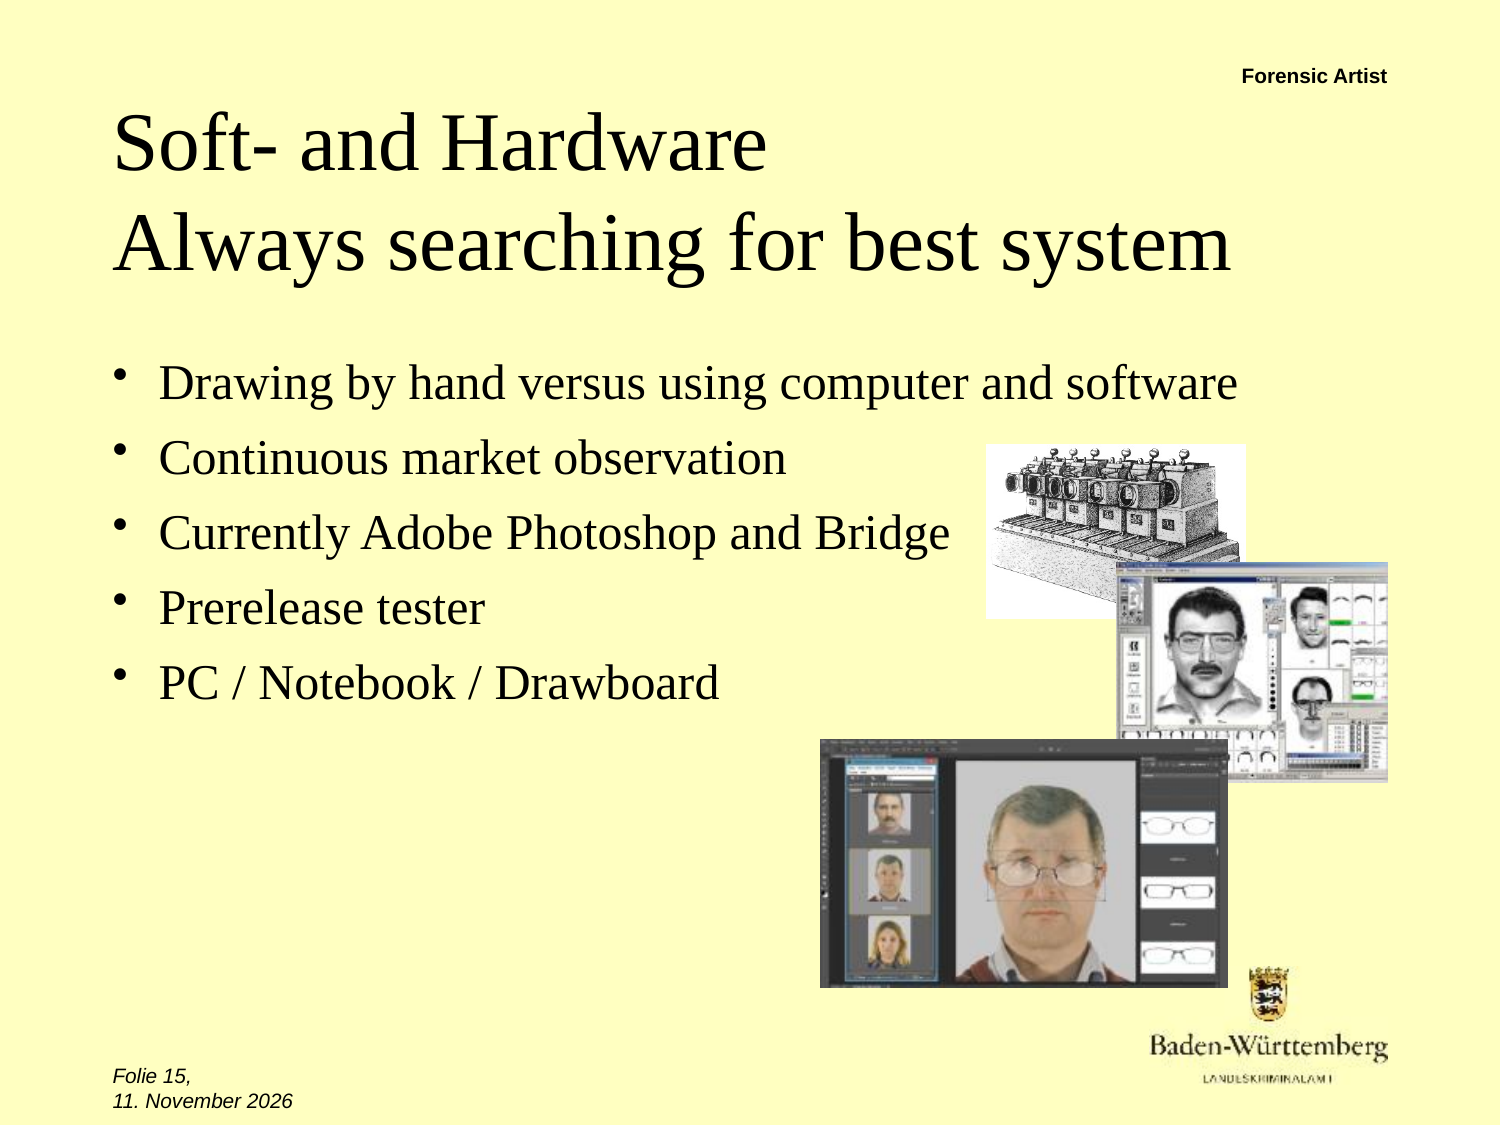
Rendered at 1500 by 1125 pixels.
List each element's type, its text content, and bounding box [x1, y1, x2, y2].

picture [820, 444, 1388, 988]
title Soft- and Hardware Always searching for best system [112, 87, 1388, 288]
list Drawing by hand versus using computer and software Continuous market observation Currently Adobe Photoshop and Bridge Prerelease tester PC / Notebook / Drawboard [112, 350, 1388, 1000]
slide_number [112, 1062, 364, 1088]
footer Forensic Artist [1239, 62, 1388, 113]
picture [1149, 1000, 1388, 1085]
